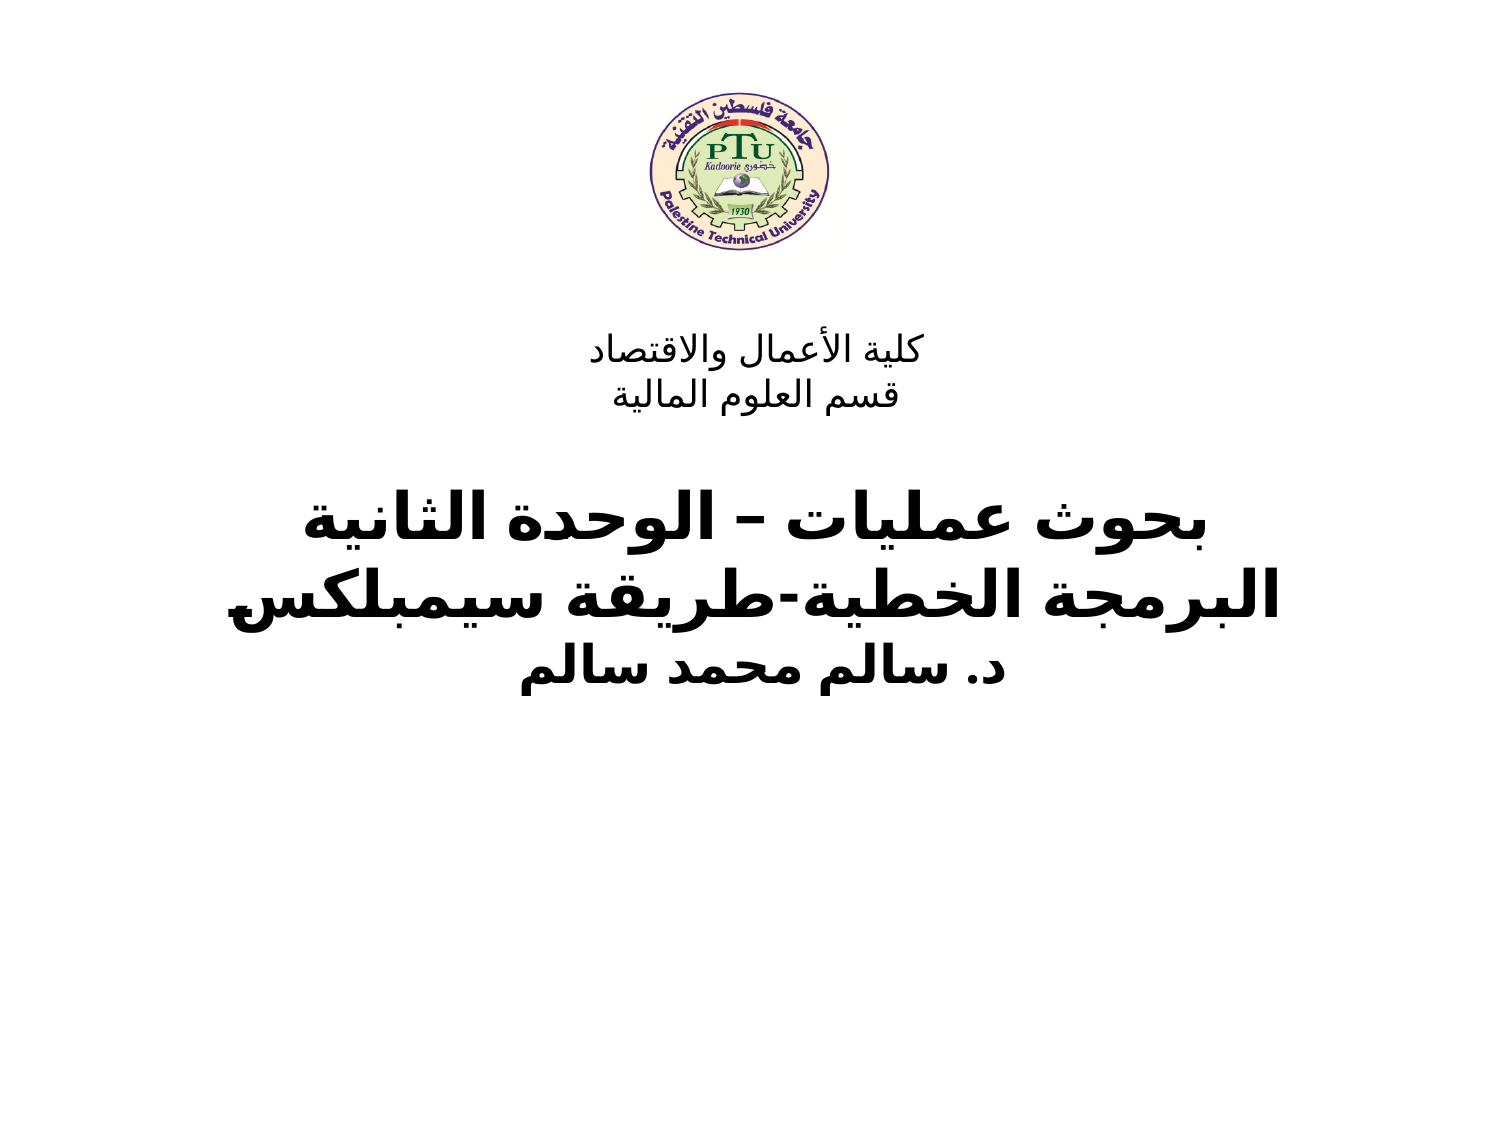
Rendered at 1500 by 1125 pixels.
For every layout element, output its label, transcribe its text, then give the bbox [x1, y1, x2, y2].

text_box كلية الأعمال والاقتصاد قسم العلوم المالية [262, 317, 1250, 468]
picture [636, 89, 840, 268]
title بحوث عمليات – الوحدة الثانية البرمجة الخطية-طريقة سيمبلكس د. سالم محمد سالم [118, 463, 1394, 705]
